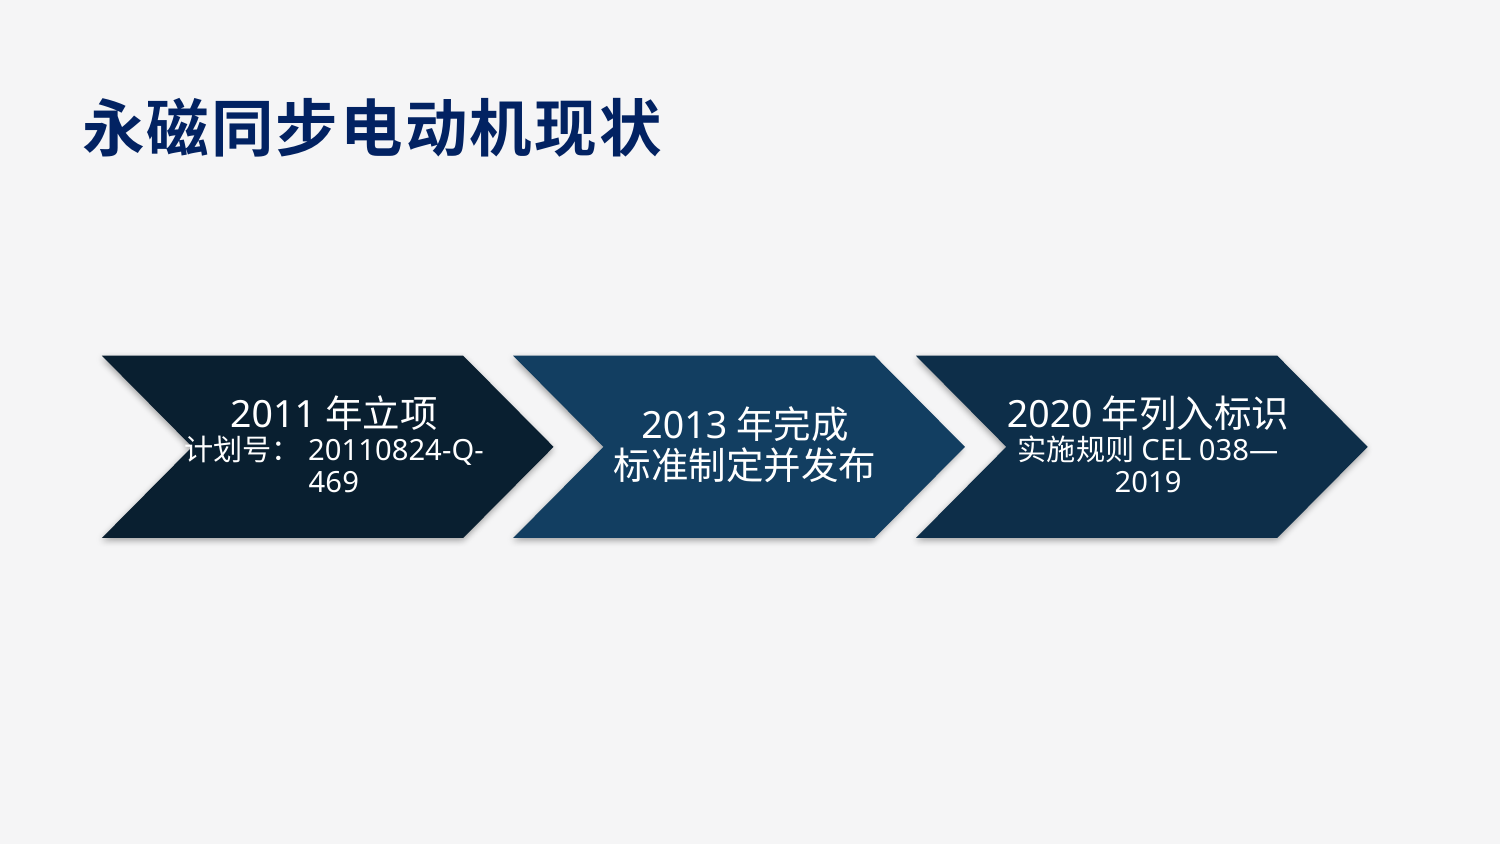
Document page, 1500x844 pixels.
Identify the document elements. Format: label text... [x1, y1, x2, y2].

text_box 2011年立项 计划号：20110824-Q-469 [101, 355, 554, 538]
text_box 2013年完成 标准制定并发布 [513, 355, 965, 538]
text_box 永磁同步电动机现状 [67, 43, 678, 172]
text_box 2020年列入标识 实施规则CEL 038—2019 [916, 355, 1368, 538]
